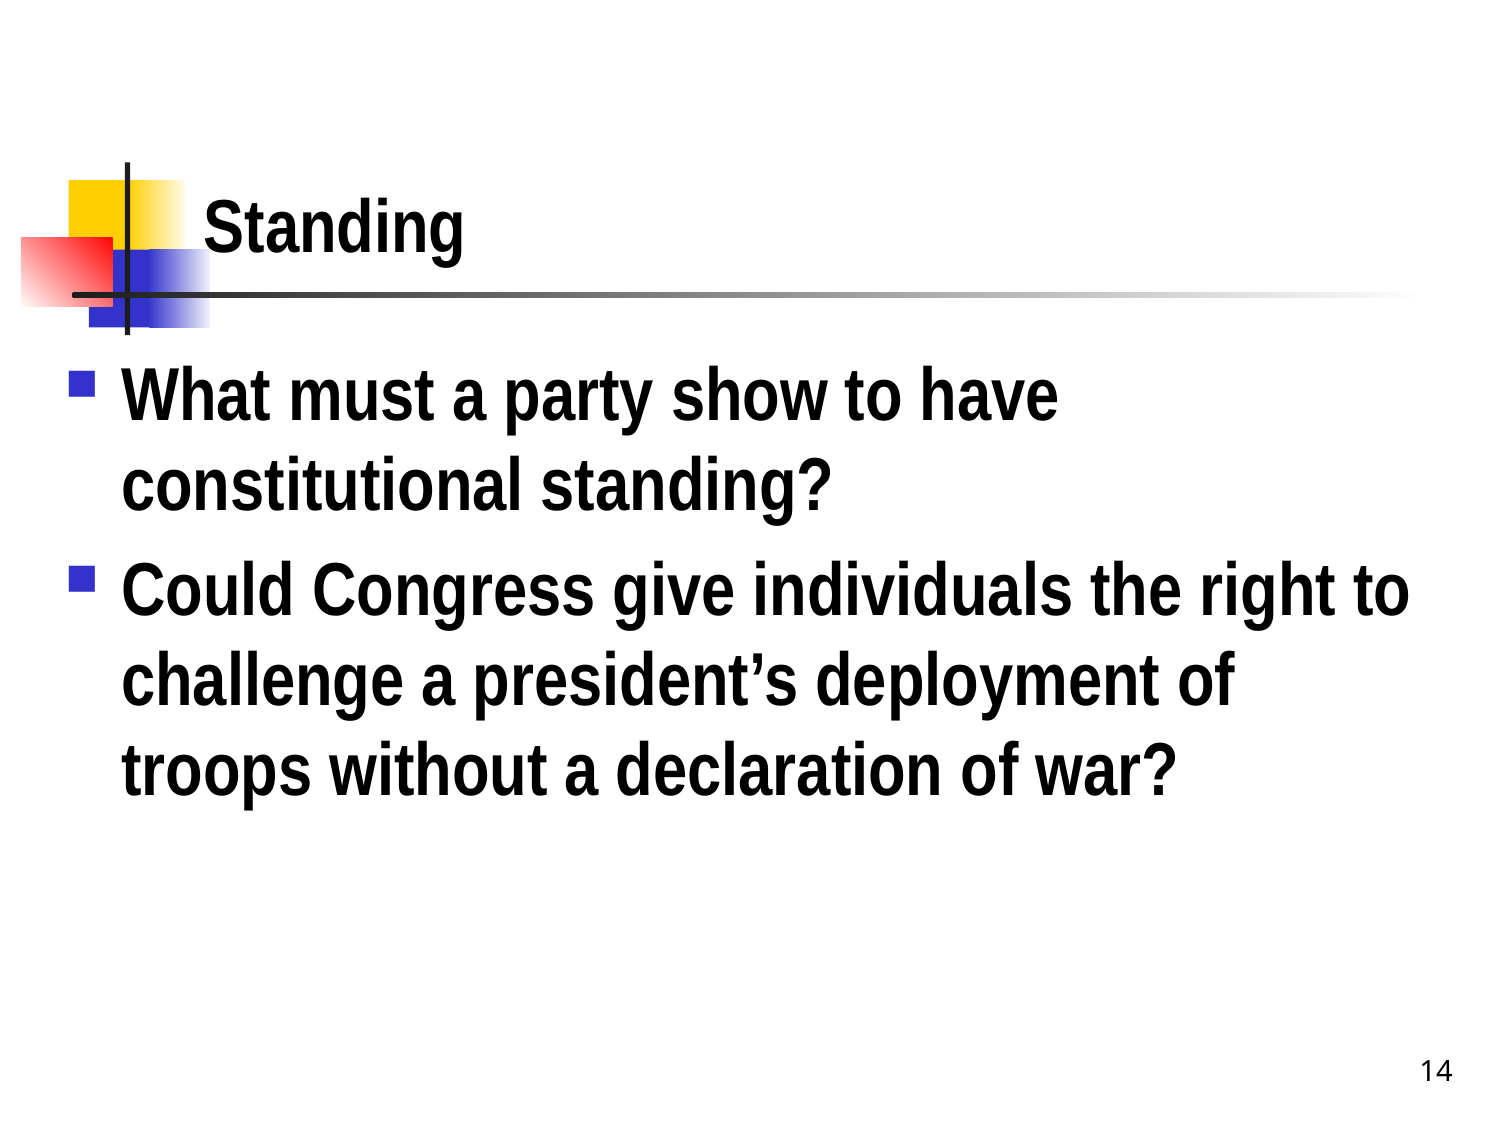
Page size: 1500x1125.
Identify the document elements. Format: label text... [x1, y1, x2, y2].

slide_number 14 [1155, 1024, 1468, 1100]
list What must a party show to have constitutional standing? Could Congress give individuals the right to challenge a president’s deployment of troops without a declaration of war? [50, 337, 1450, 1075]
title Standing [188, 35, 1468, 275]
